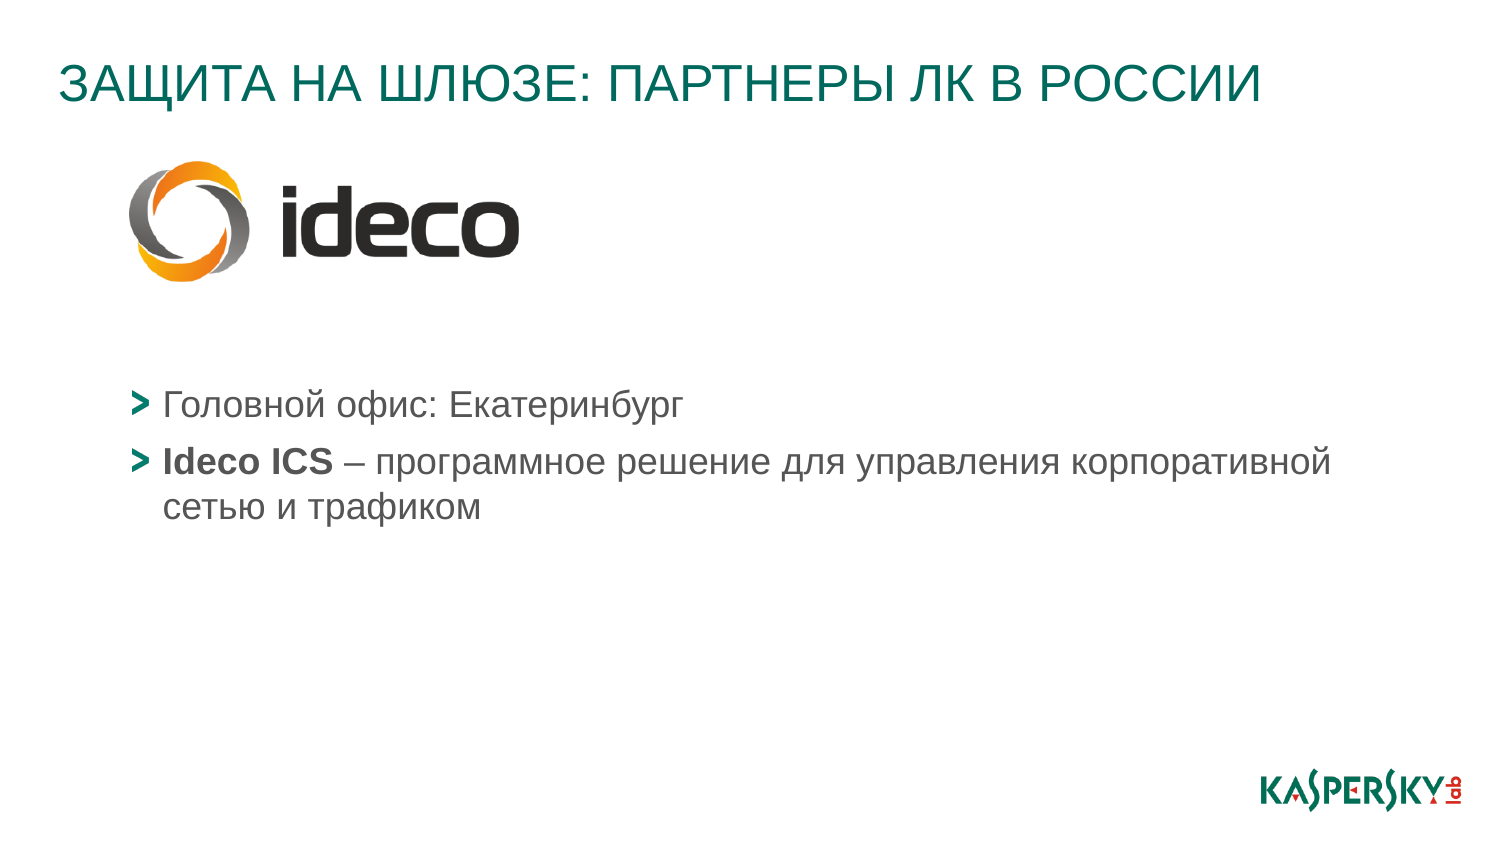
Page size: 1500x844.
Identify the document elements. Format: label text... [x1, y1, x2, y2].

picture [132, 448, 149, 472]
text_box Головной офис: Екатеринбург Ideco ICS – программное решение для управления корпоративной сетью и трафиком [118, 372, 1412, 538]
picture [129, 160, 519, 282]
picture [1234, 749, 1488, 832]
title Защита на шлюзе: партнеры лк в россии [58, 51, 1442, 162]
picture [132, 390, 149, 415]
